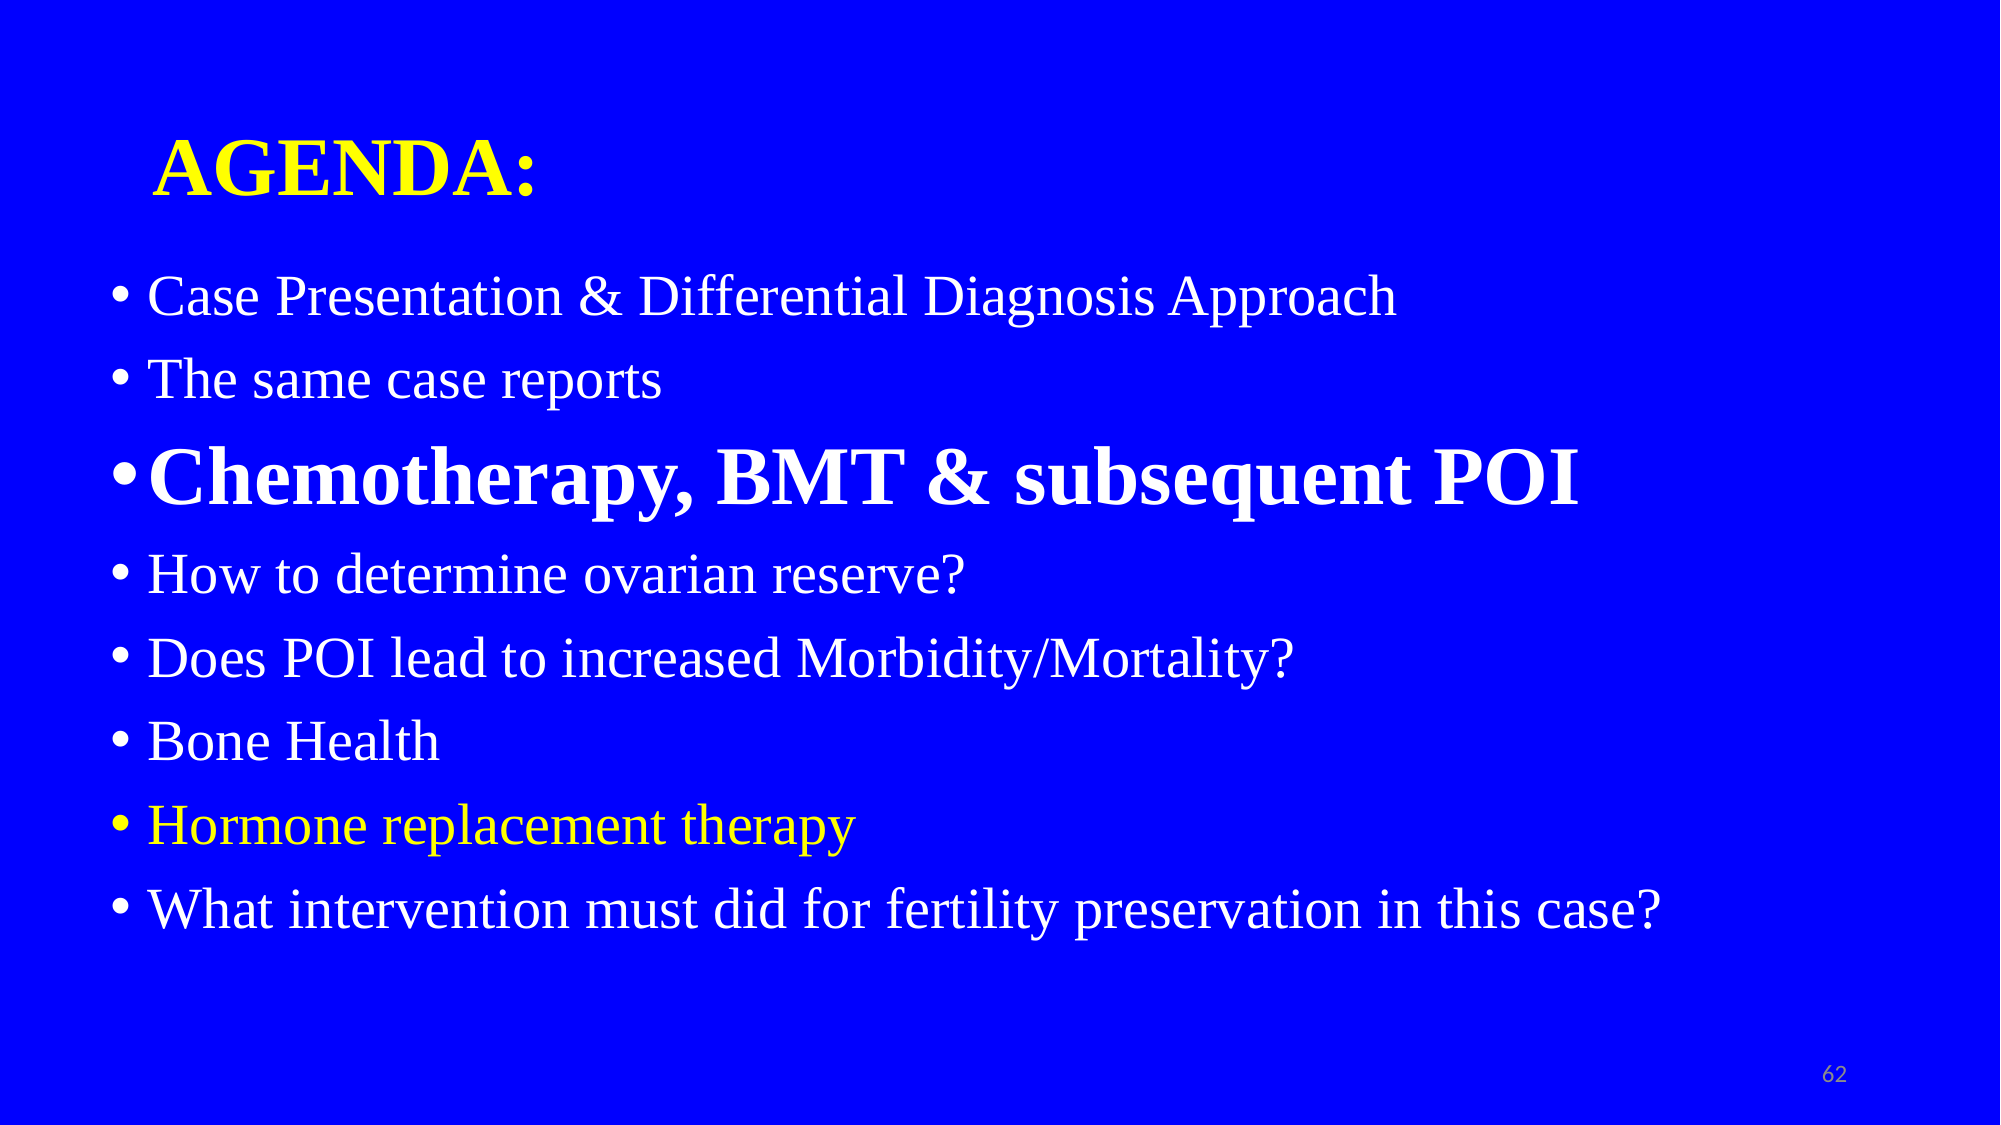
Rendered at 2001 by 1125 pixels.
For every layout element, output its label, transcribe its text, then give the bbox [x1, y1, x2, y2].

list Case Presentation & Differential Diagnosis Approach The same case reports Chemotherapy, BMT & subsequent POI How to determine ovarian reserve? Does POI lead to increased Morbidity/Mortality? Bone Health Hormone replacement therapy What intervention must did for fertility preservation in this case? [95, 257, 1905, 1084]
title AGENDA: [137, 59, 1863, 257]
slide_number 62 [1412, 1042, 1863, 1103]
